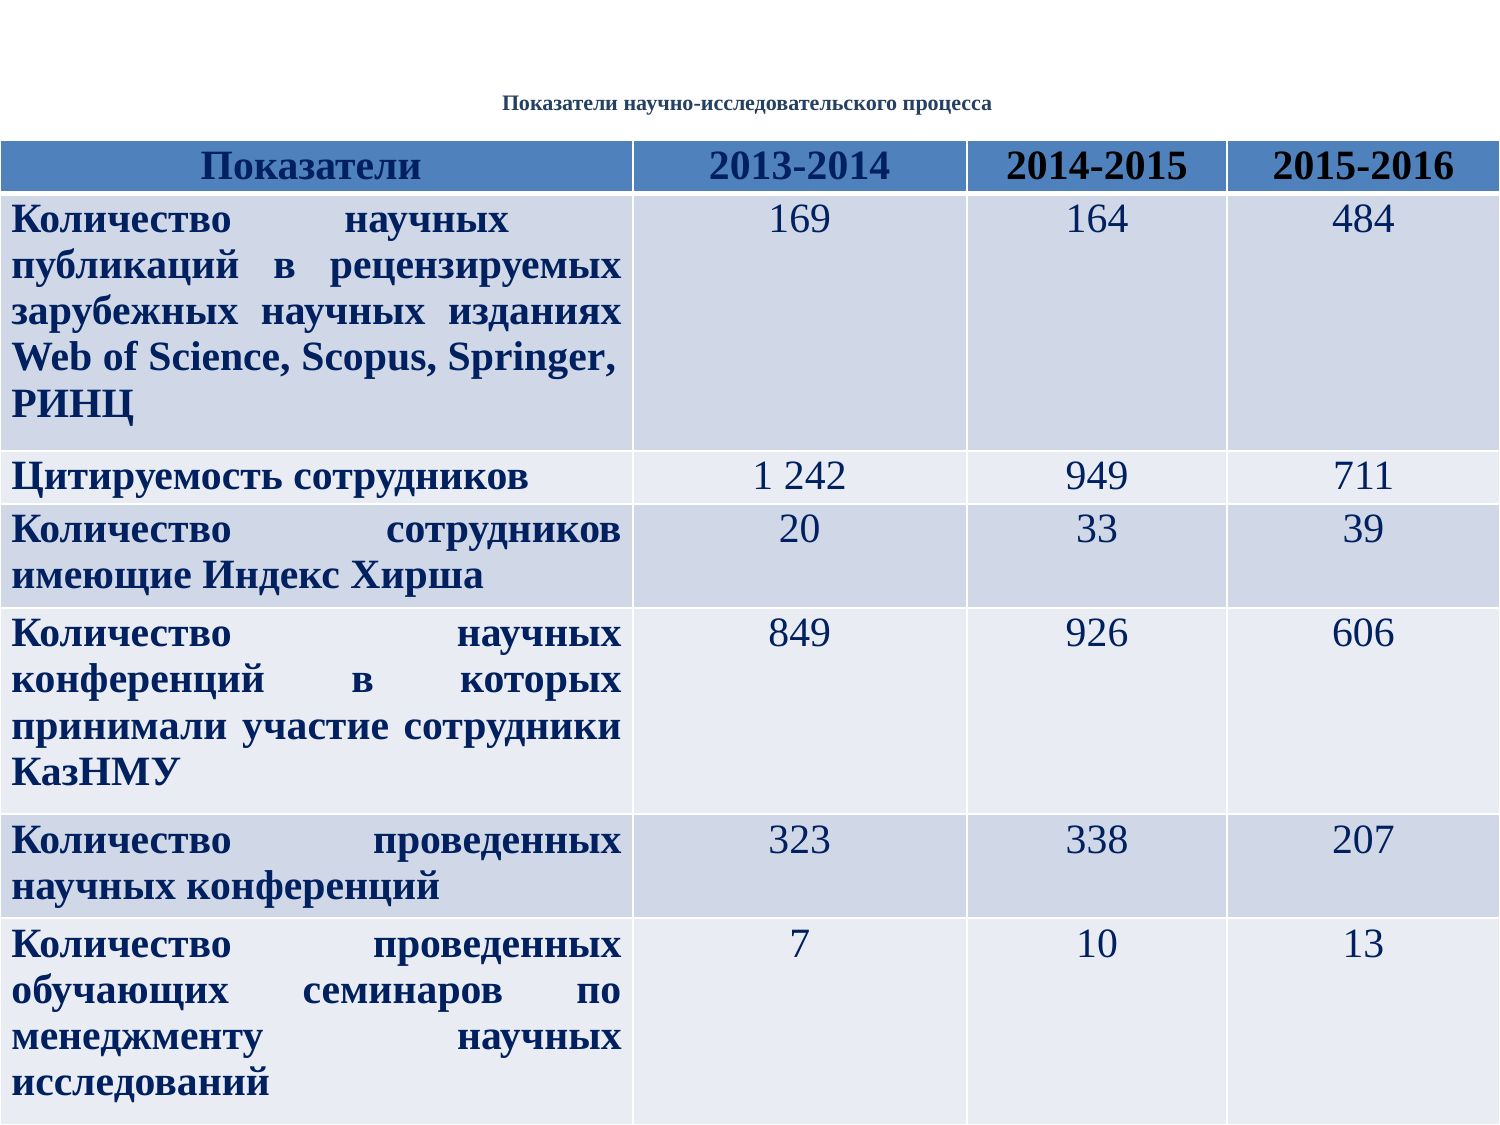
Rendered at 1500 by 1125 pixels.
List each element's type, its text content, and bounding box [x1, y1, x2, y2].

table_cell 338 [968, 815, 1226, 917]
table_cell 164 [968, 196, 1226, 450]
table_cell 926 [968, 609, 1226, 813]
table_cell Количество сотрудников имеющие Индекс Хирша [1, 505, 632, 607]
table_header 2015-2016 [1228, 141, 1499, 191]
table_cell Количество проведенных обучающих семинаров по менеджменту научных исследований [1, 919, 632, 1124]
table_cell 20 [634, 505, 966, 607]
table_cell 711 [1228, 452, 1499, 503]
table_cell 169 [634, 196, 966, 450]
table_cell 10 [968, 919, 1226, 1124]
table_cell Цитируемость сотрудников [1, 452, 632, 503]
table_cell 13 [1228, 919, 1499, 1124]
table_cell 849 [634, 609, 966, 813]
table_header Показатели [1, 141, 632, 191]
table_cell 606 [1228, 609, 1499, 813]
table_cell 484 [1228, 196, 1499, 450]
table_cell Количество научных публикаций в рецензируемых зарубежных научных изданиях Web of Science, Scopus, Springer, РИНЦ [1, 196, 632, 450]
table_cell 7 [634, 919, 966, 1124]
table_cell 39 [1228, 505, 1499, 607]
table_header 2013-2014 [634, 141, 966, 191]
title Показатели научно-исследовательского процесса [75, 45, 1425, 140]
table_cell Количество научных конференций в которых принимали участие сотрудники КазНМУ [1, 609, 632, 813]
table_cell 323 [634, 815, 966, 917]
table_header 2014-2015 [968, 141, 1226, 191]
table_cell 1 242 [634, 452, 966, 503]
table_cell Количество проведенных научных конференций [1, 815, 632, 917]
table_cell 207 [1228, 815, 1499, 917]
table_cell 949 [968, 452, 1226, 503]
table_cell 33 [968, 505, 1226, 607]
